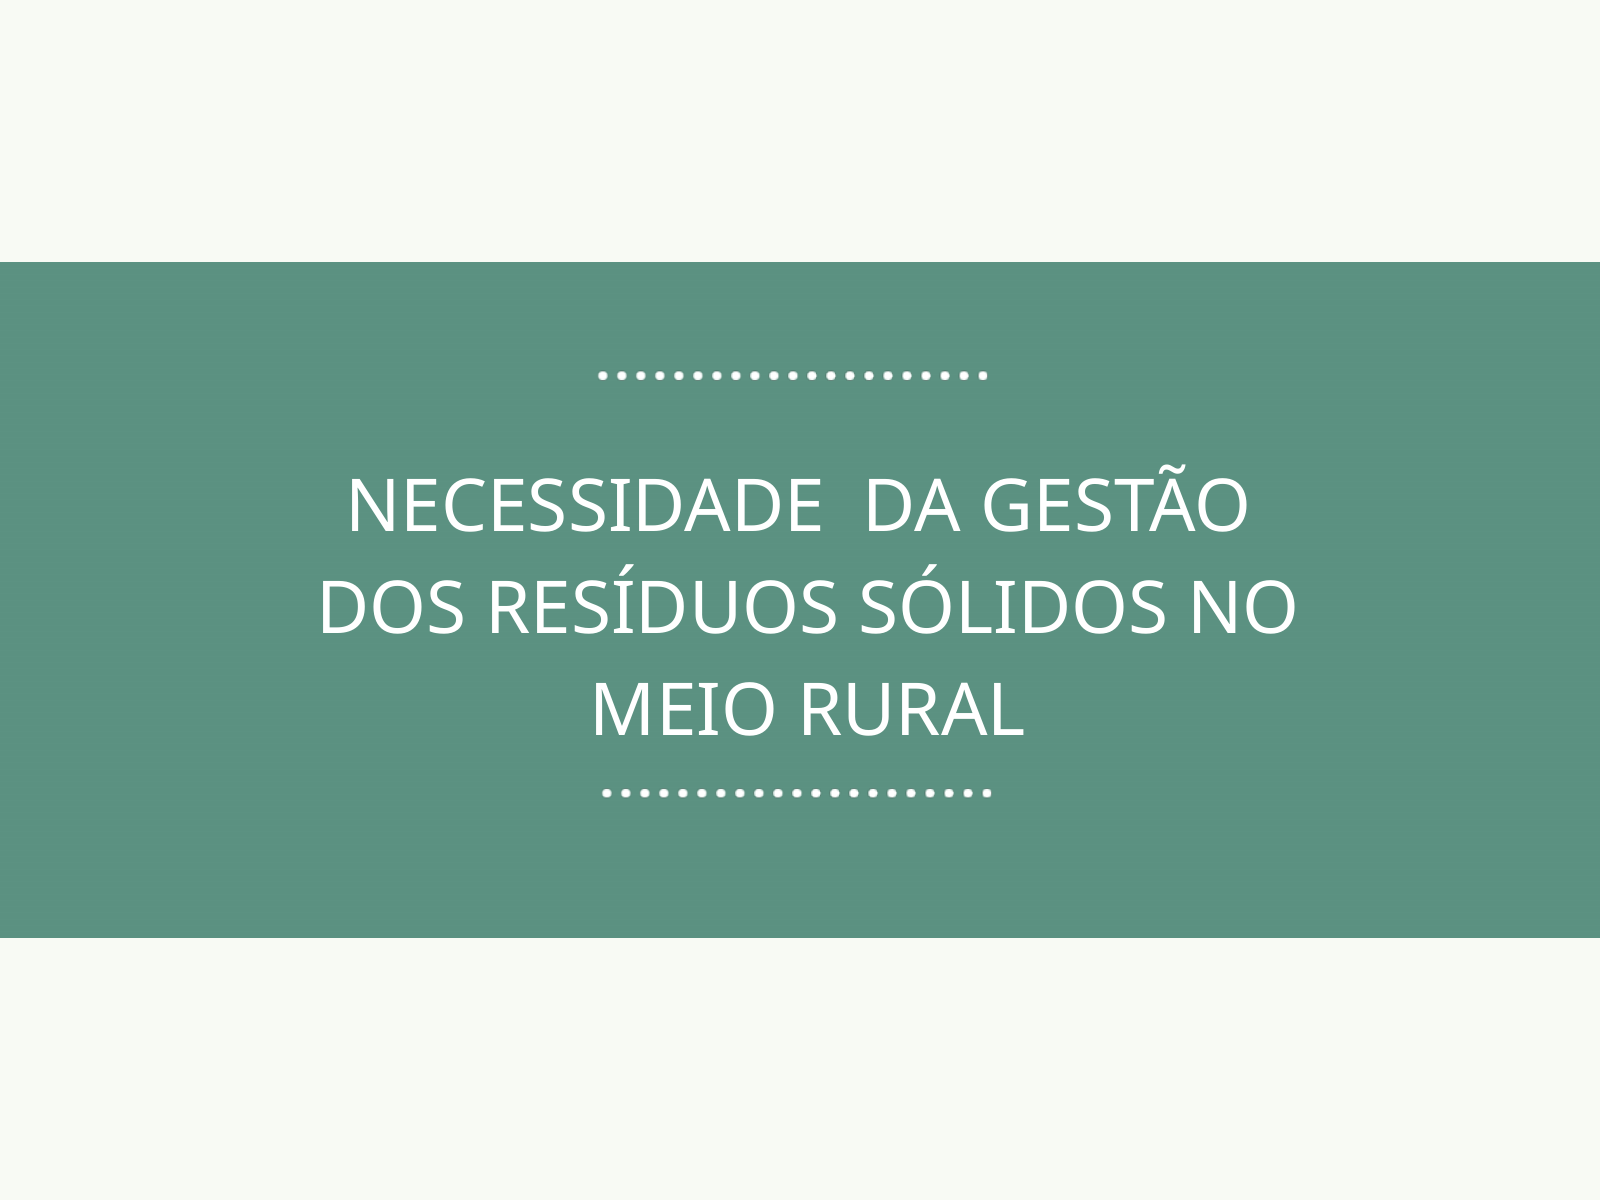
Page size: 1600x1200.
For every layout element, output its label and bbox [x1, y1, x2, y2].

picture [0, 261, 1600, 938]
